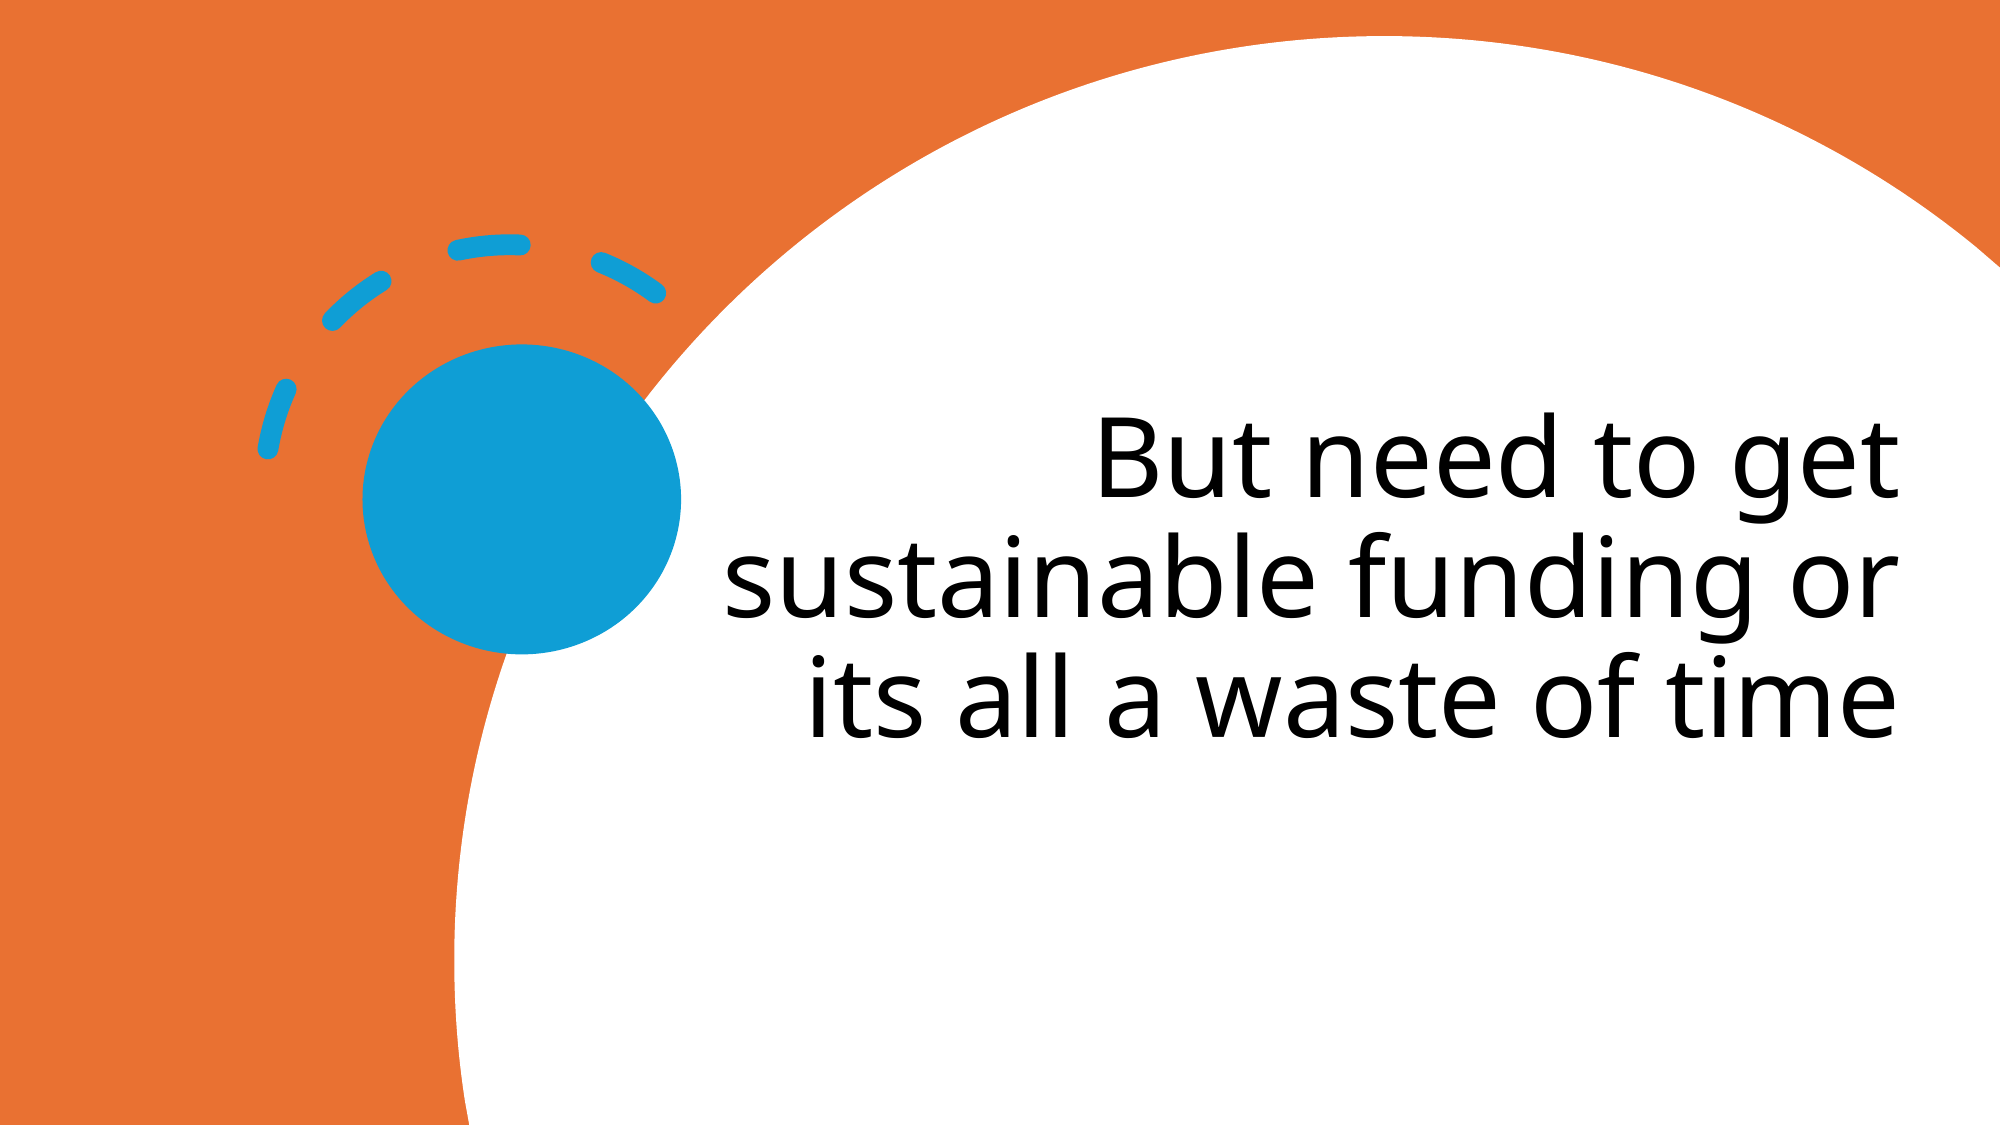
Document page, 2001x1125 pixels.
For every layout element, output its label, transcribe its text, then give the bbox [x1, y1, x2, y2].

text_box [360, 373, 662, 656]
text_box [0, 0, 2000, 1125]
title But need to get sustainable funding or its all a waste of time [662, 318, 1917, 770]
text_box [266, 243, 676, 490]
text_box [452, 34, 2000, 1125]
